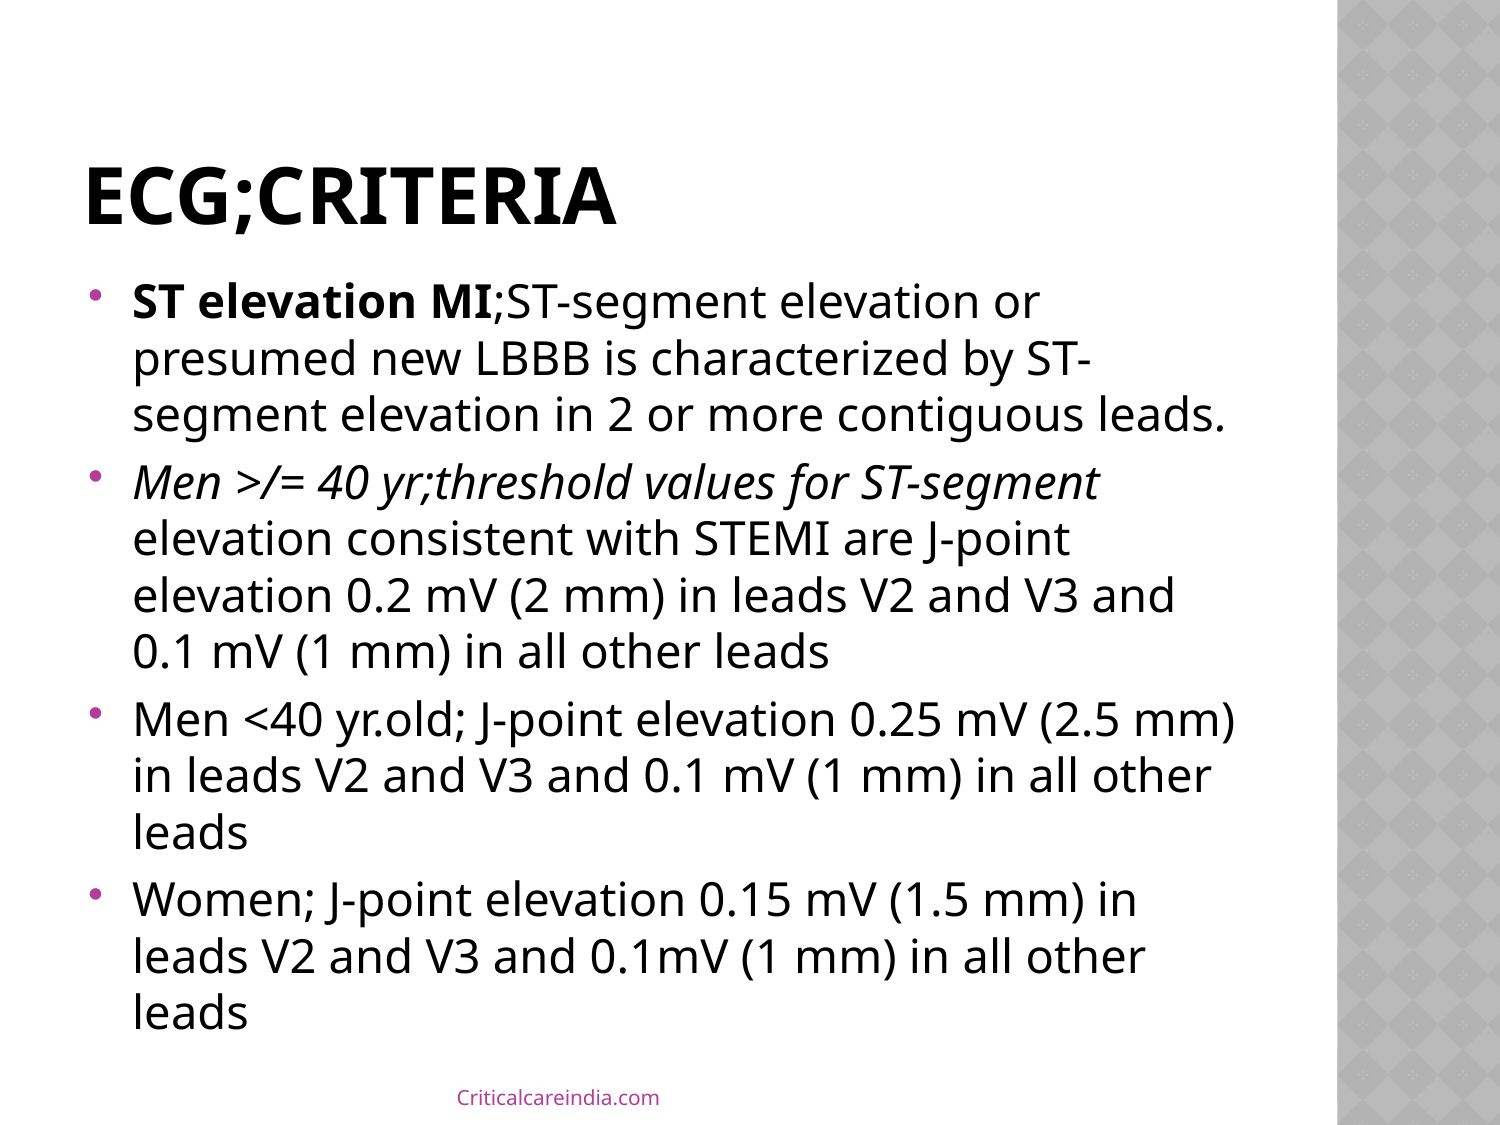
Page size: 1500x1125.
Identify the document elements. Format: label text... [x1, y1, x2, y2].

footer Criticalcareindia.com [75, 1075, 675, 1114]
list ST elevation MI;ST-segment elevation or presumed new LBBB is characterized by ST-segment elevation in 2 or more contiguous leads. Men >/= 40 yr;threshold values for ST-segment elevation consistent with STEMI are J-point elevation 0.2 mV (2 mm) in leads V2 and V3 and 0.1 mV (1 mm) in all other leads Men <40 yr.old; J-point elevation 0.25 mV (2.5 mm) in leads V2 and V3 and 0.1 mV (1 mm) in all other leads Women; J-point elevation 0.15 mV (1.5 mm) in leads V2 and V3 and 0.1mV (1 mm) in all other leads [75, 264, 1263, 1059]
title Ecg;criteria [75, 52, 1263, 240]
